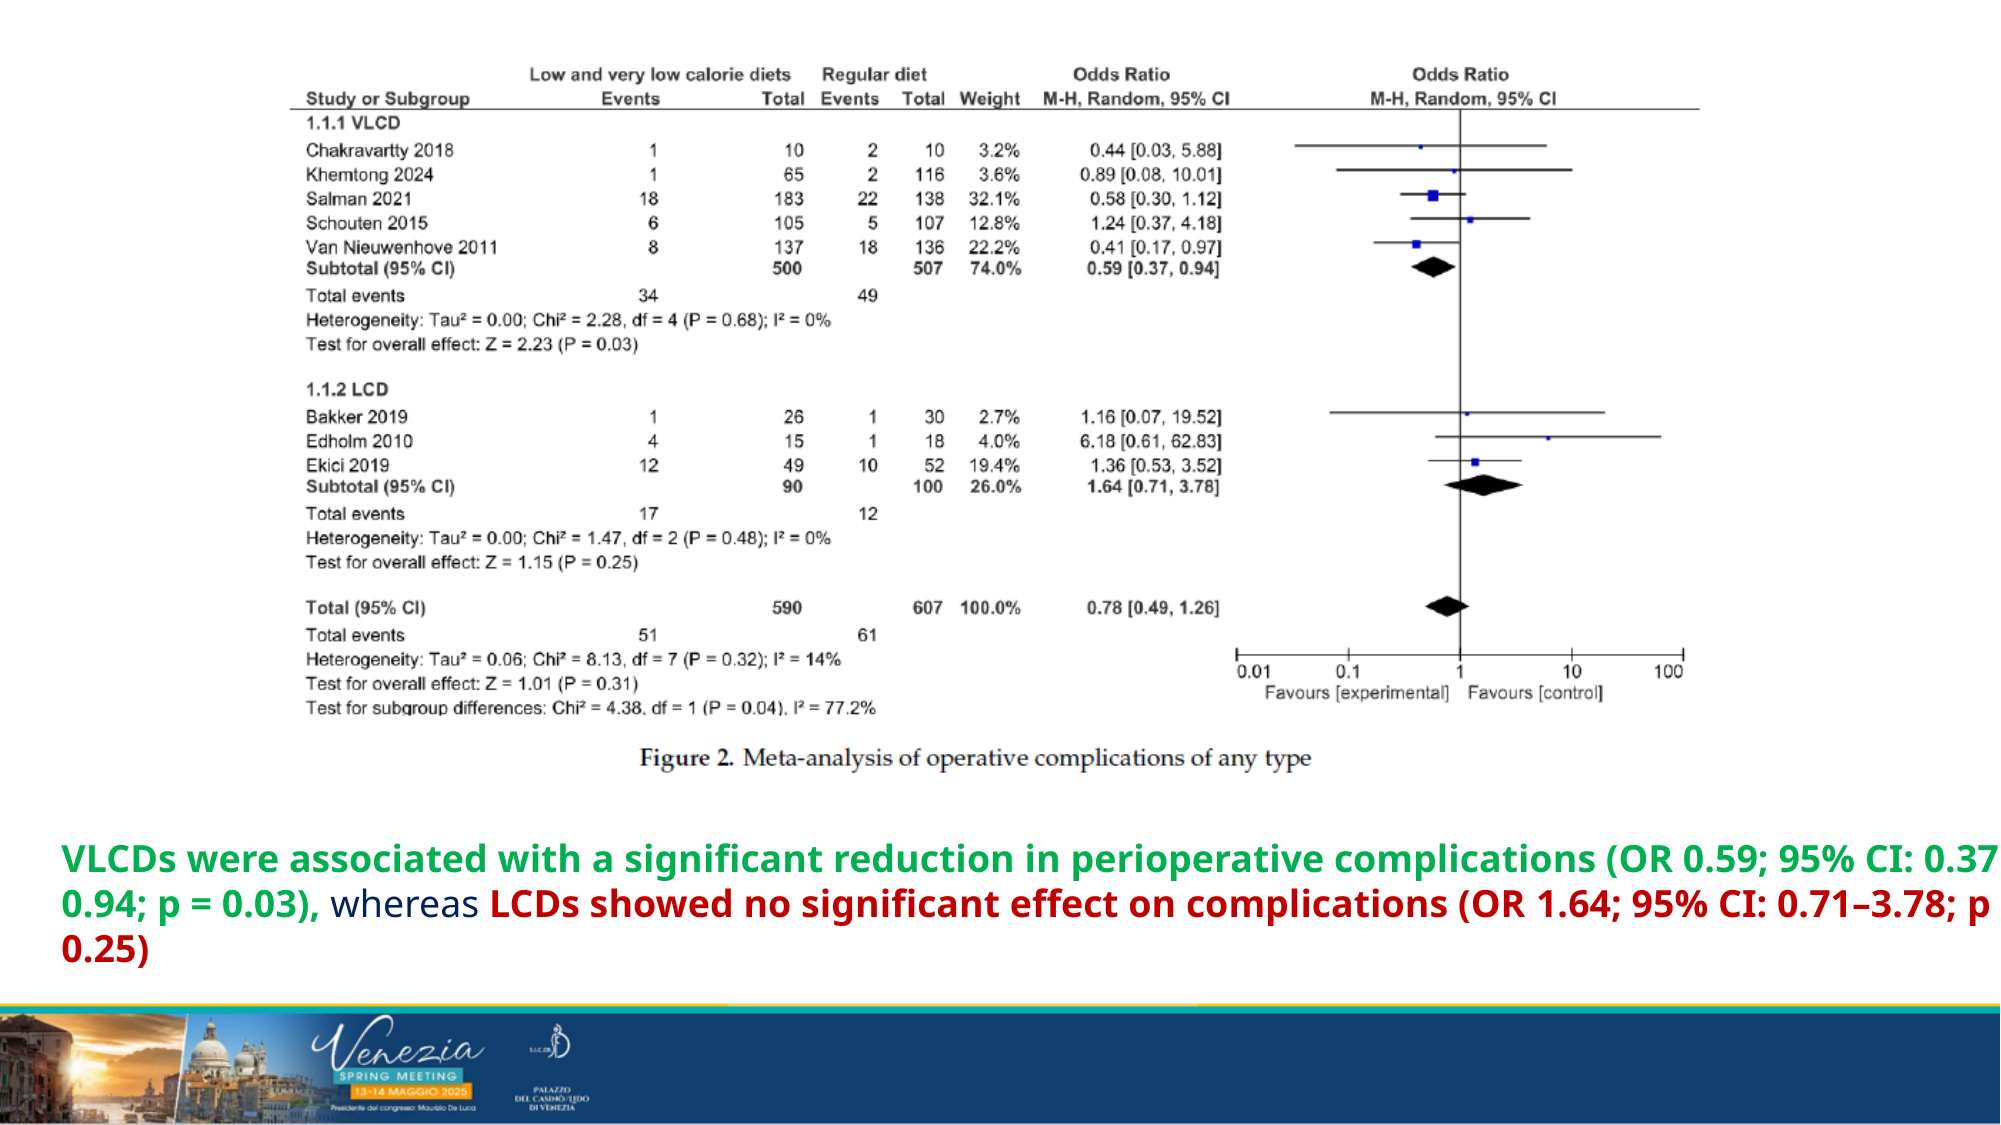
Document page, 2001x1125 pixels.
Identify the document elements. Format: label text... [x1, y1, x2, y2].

text_box VLCDs were associated with a significant reduction in perioperative complications (OR 0.59; 95% CI: 0.37–0.94; p = 0.03), whereas LCDs showed no significant effect on complications (OR 1.64; 95% CI: 0.71–3.78; p = 0.25) [46, 827, 2000, 977]
picture [0, 1000, 2000, 1125]
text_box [270, 53, 1730, 794]
